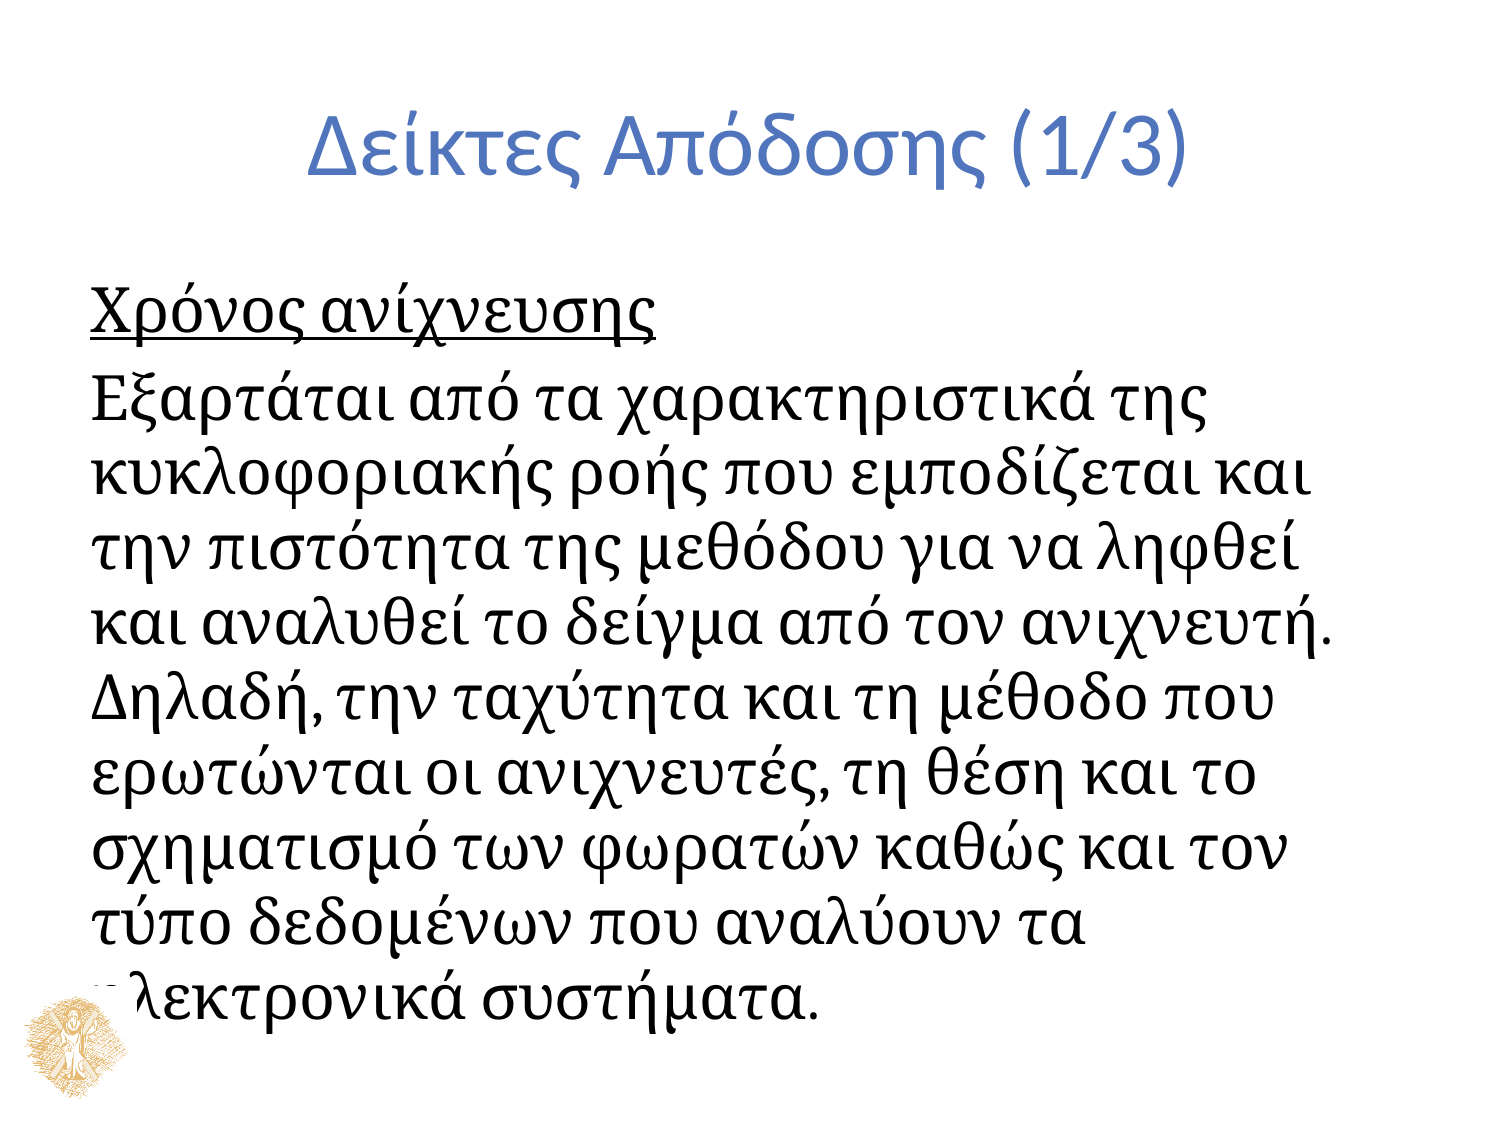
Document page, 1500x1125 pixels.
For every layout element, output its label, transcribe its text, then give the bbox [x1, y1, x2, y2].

list Χρόνος ανίχνευσης Εξαρτάται από τα χαρακτηριστικά της κυκλοφοριακής ροής που εμποδίζεται και την πιστότητα της μεθόδου για να ληφθεί και αναλυθεί το δείγμα από τον ανιχνευτή. Δηλαδή, την ταχύτητα και τη μέθοδο που ερωτώνται οι ανιχνευτές, τη θέση και το σχηματισμό των φωρατών καθώς και τον τύπο δεδομένων που αναλύουν τα ηλεκτρονικά συστήματα. [75, 262, 1425, 1005]
title Δείκτες Απόδοσης (1/3) [75, 45, 1425, 233]
picture [17, 986, 137, 1103]
